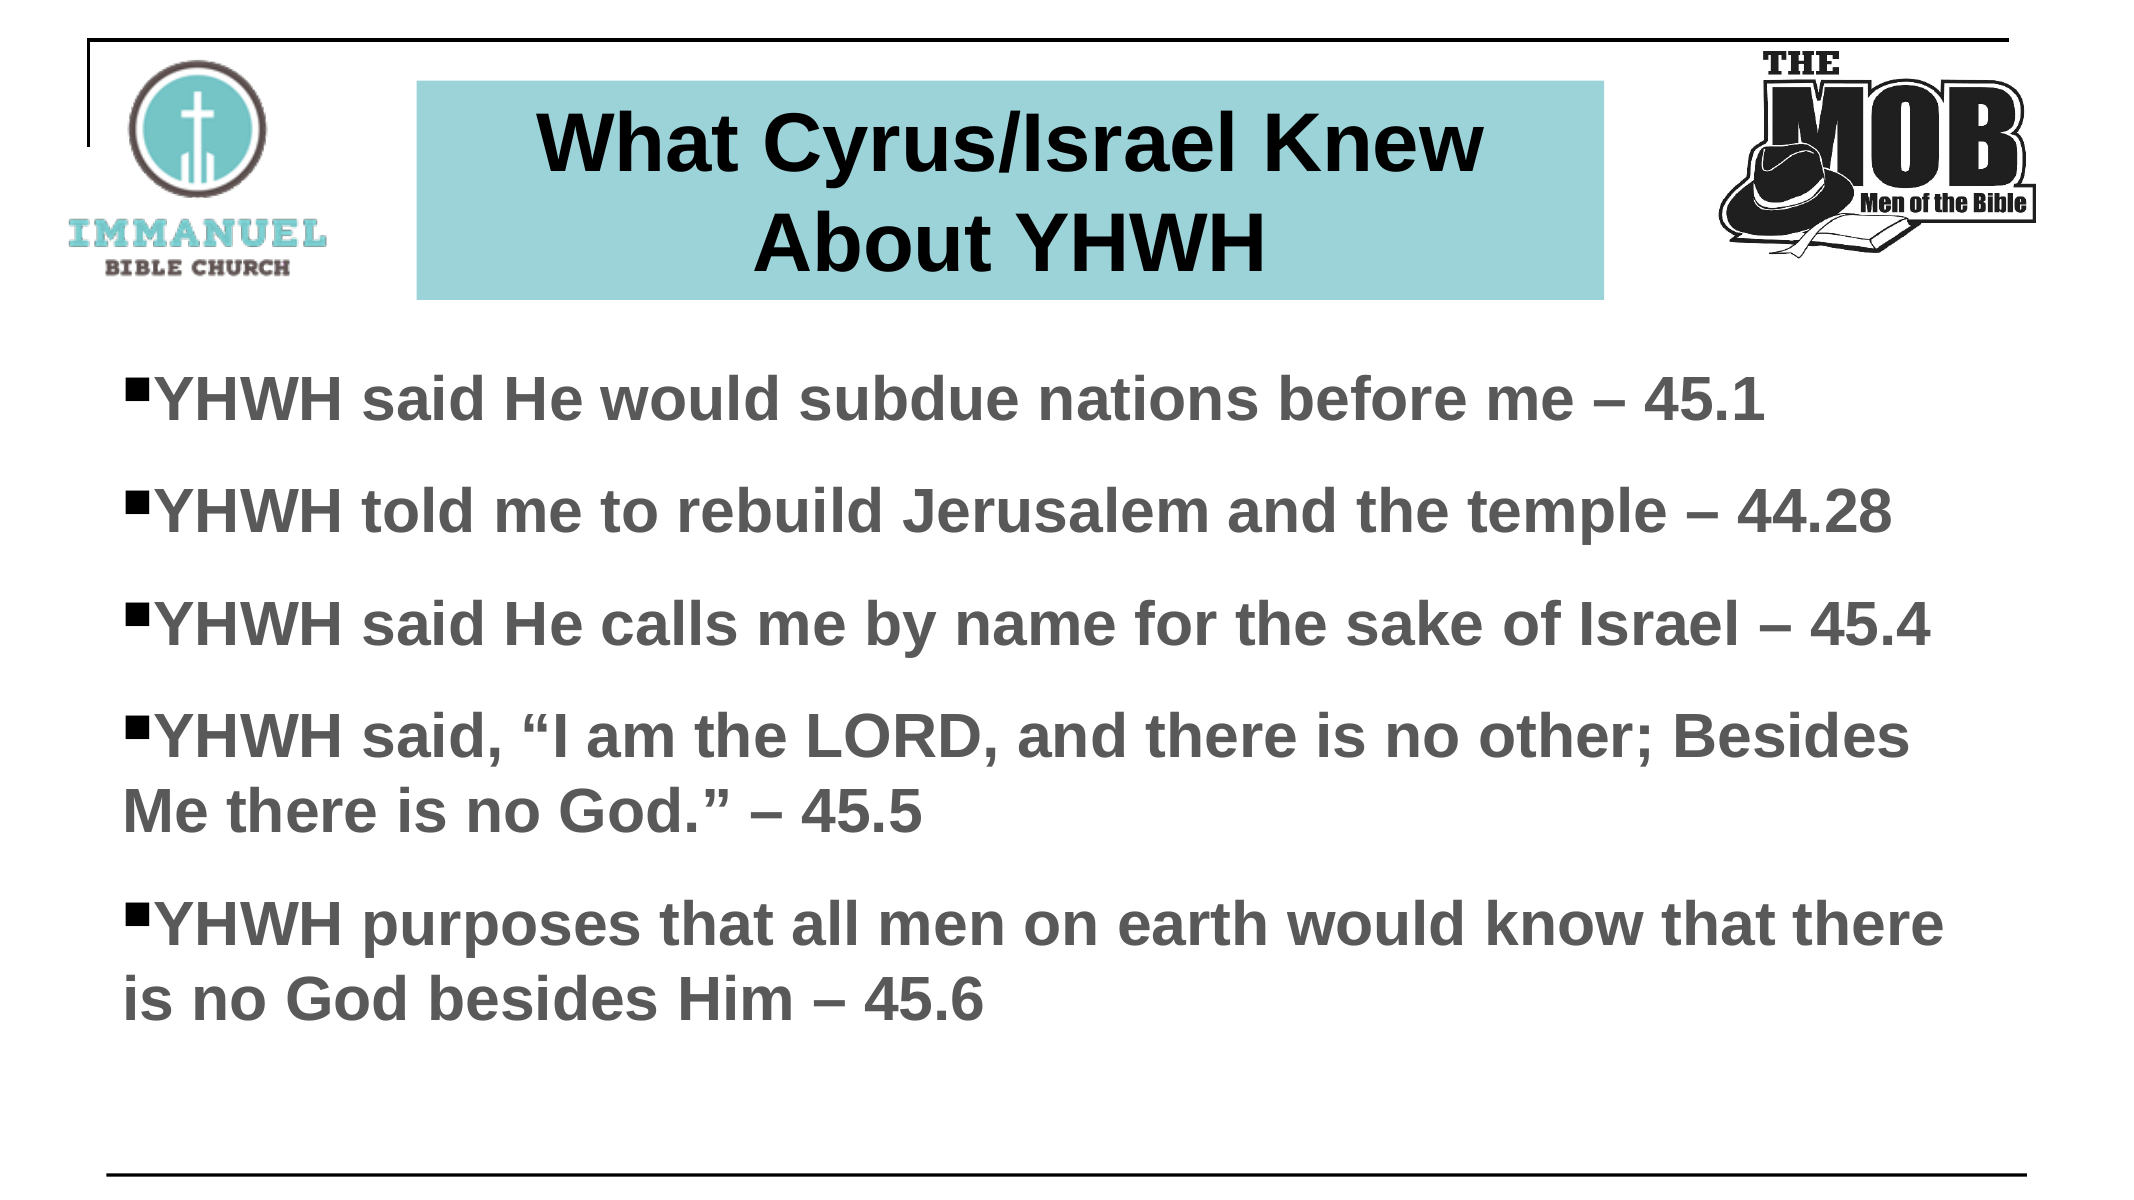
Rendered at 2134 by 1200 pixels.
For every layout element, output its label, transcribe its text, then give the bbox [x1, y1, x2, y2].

list YHWH said He would subdue nations before me – 45.1 YHWH told me to rebuild Jerusalem and the temple – 44.28 YHWH said He calls me by name for the sake of Israel – 45.4 YHWH said, “I am the Lord, and there is no other; Besides Me there is no God.” – 45.5 YHWH purposes that all men on earth would know that there is no God besides Him – 45.6 [106, 349, 2028, 1001]
title What Cyrus/Israel Knew About YHWH [416, 80, 1605, 301]
picture [1710, 51, 2042, 261]
picture [66, 37, 330, 300]
